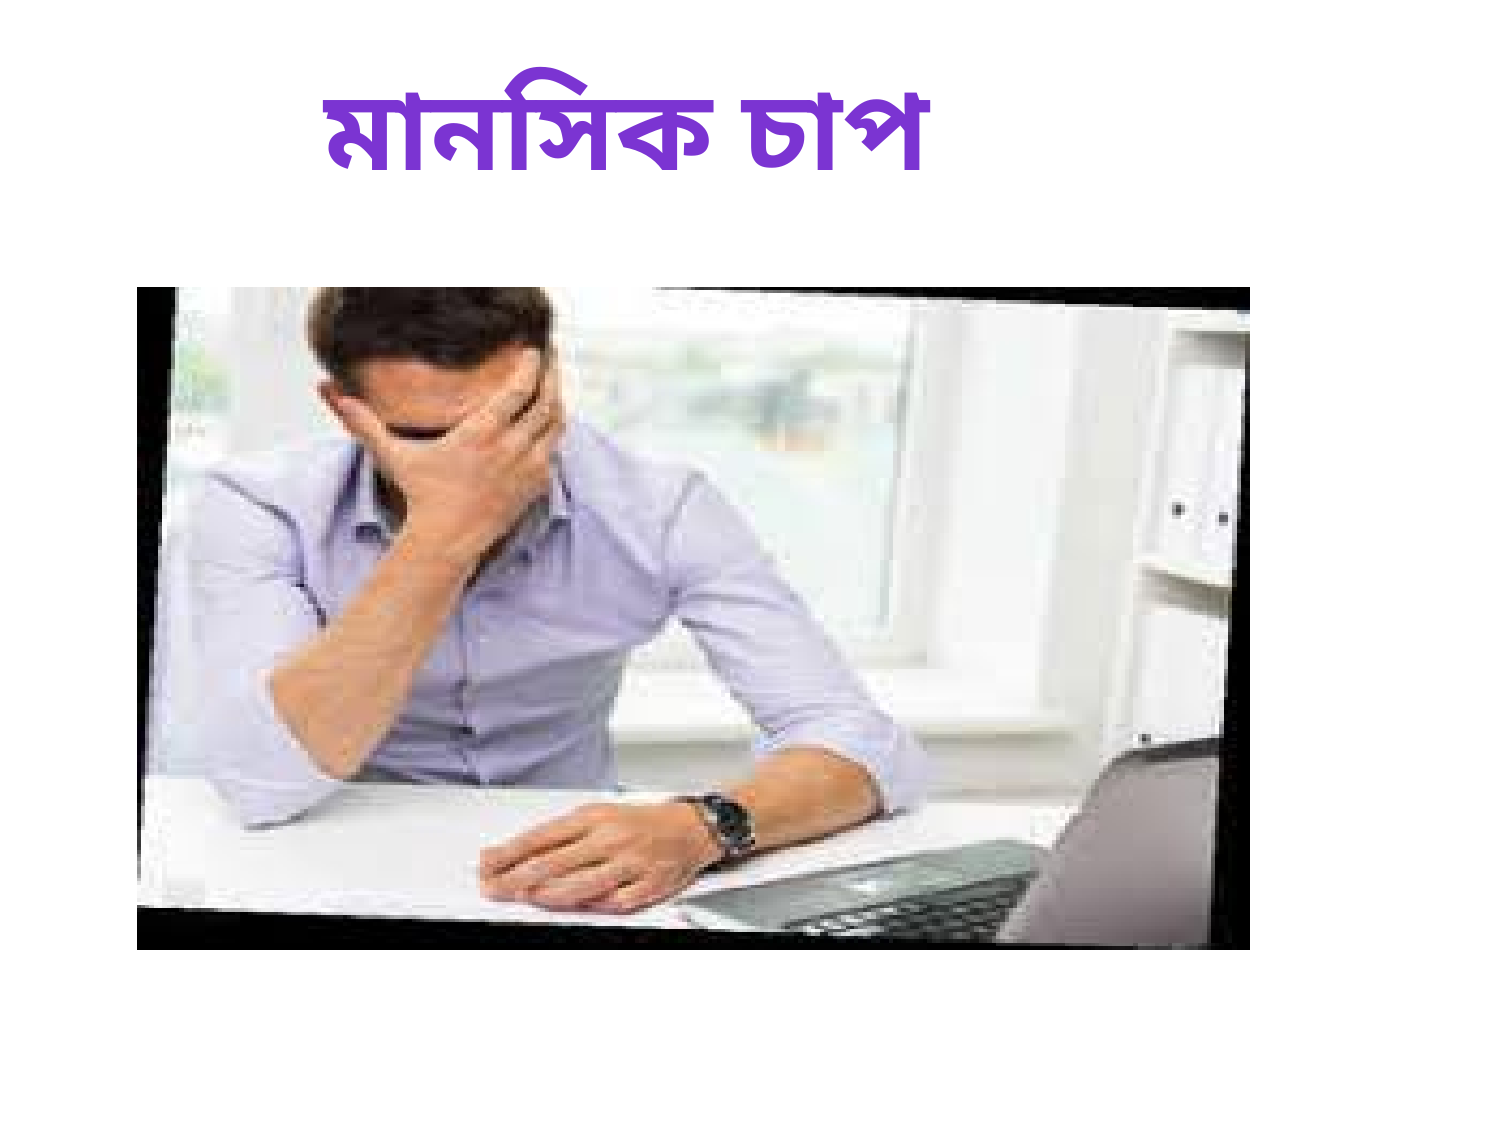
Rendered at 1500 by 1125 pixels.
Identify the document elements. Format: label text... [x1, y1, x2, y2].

text_box মানসিক চাপ [309, 49, 945, 200]
picture [137, 287, 1251, 951]
